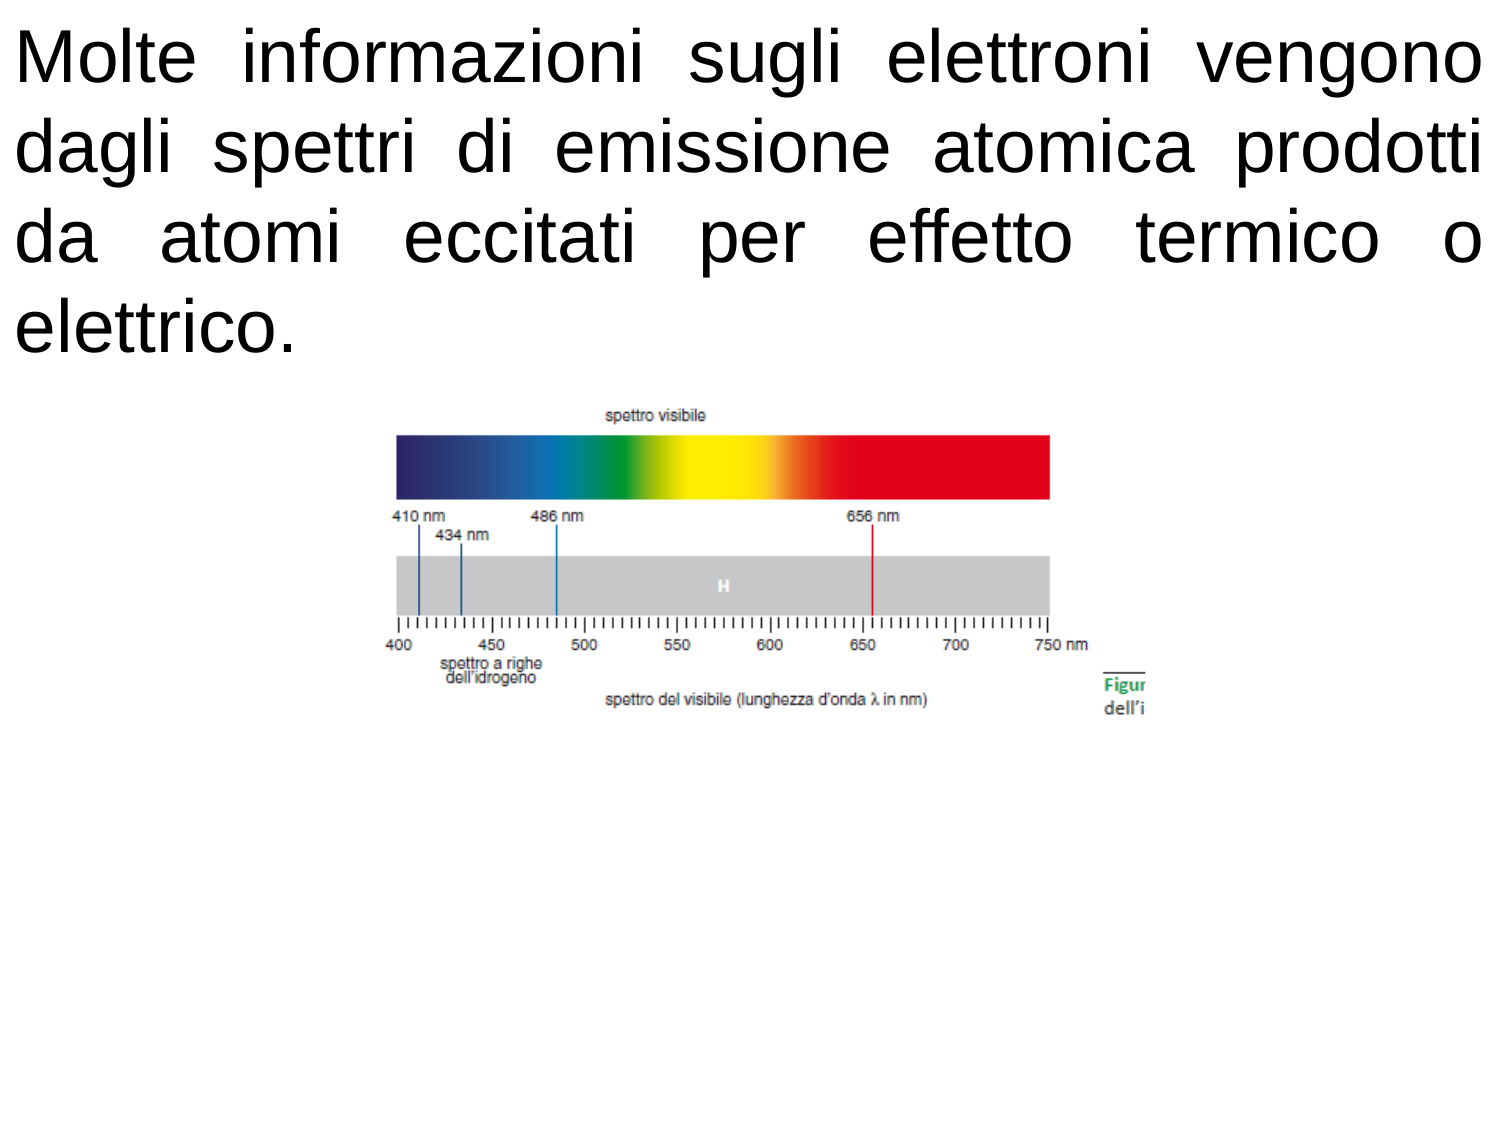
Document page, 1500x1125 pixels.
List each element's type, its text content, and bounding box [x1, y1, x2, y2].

text_box Molte informazioni sugli elettroni vengono dagli spettri di emissione atomica prodotti da atomi eccitati per effetto termico o elettrico. [0, 0, 1500, 376]
picture [367, 401, 1146, 851]
